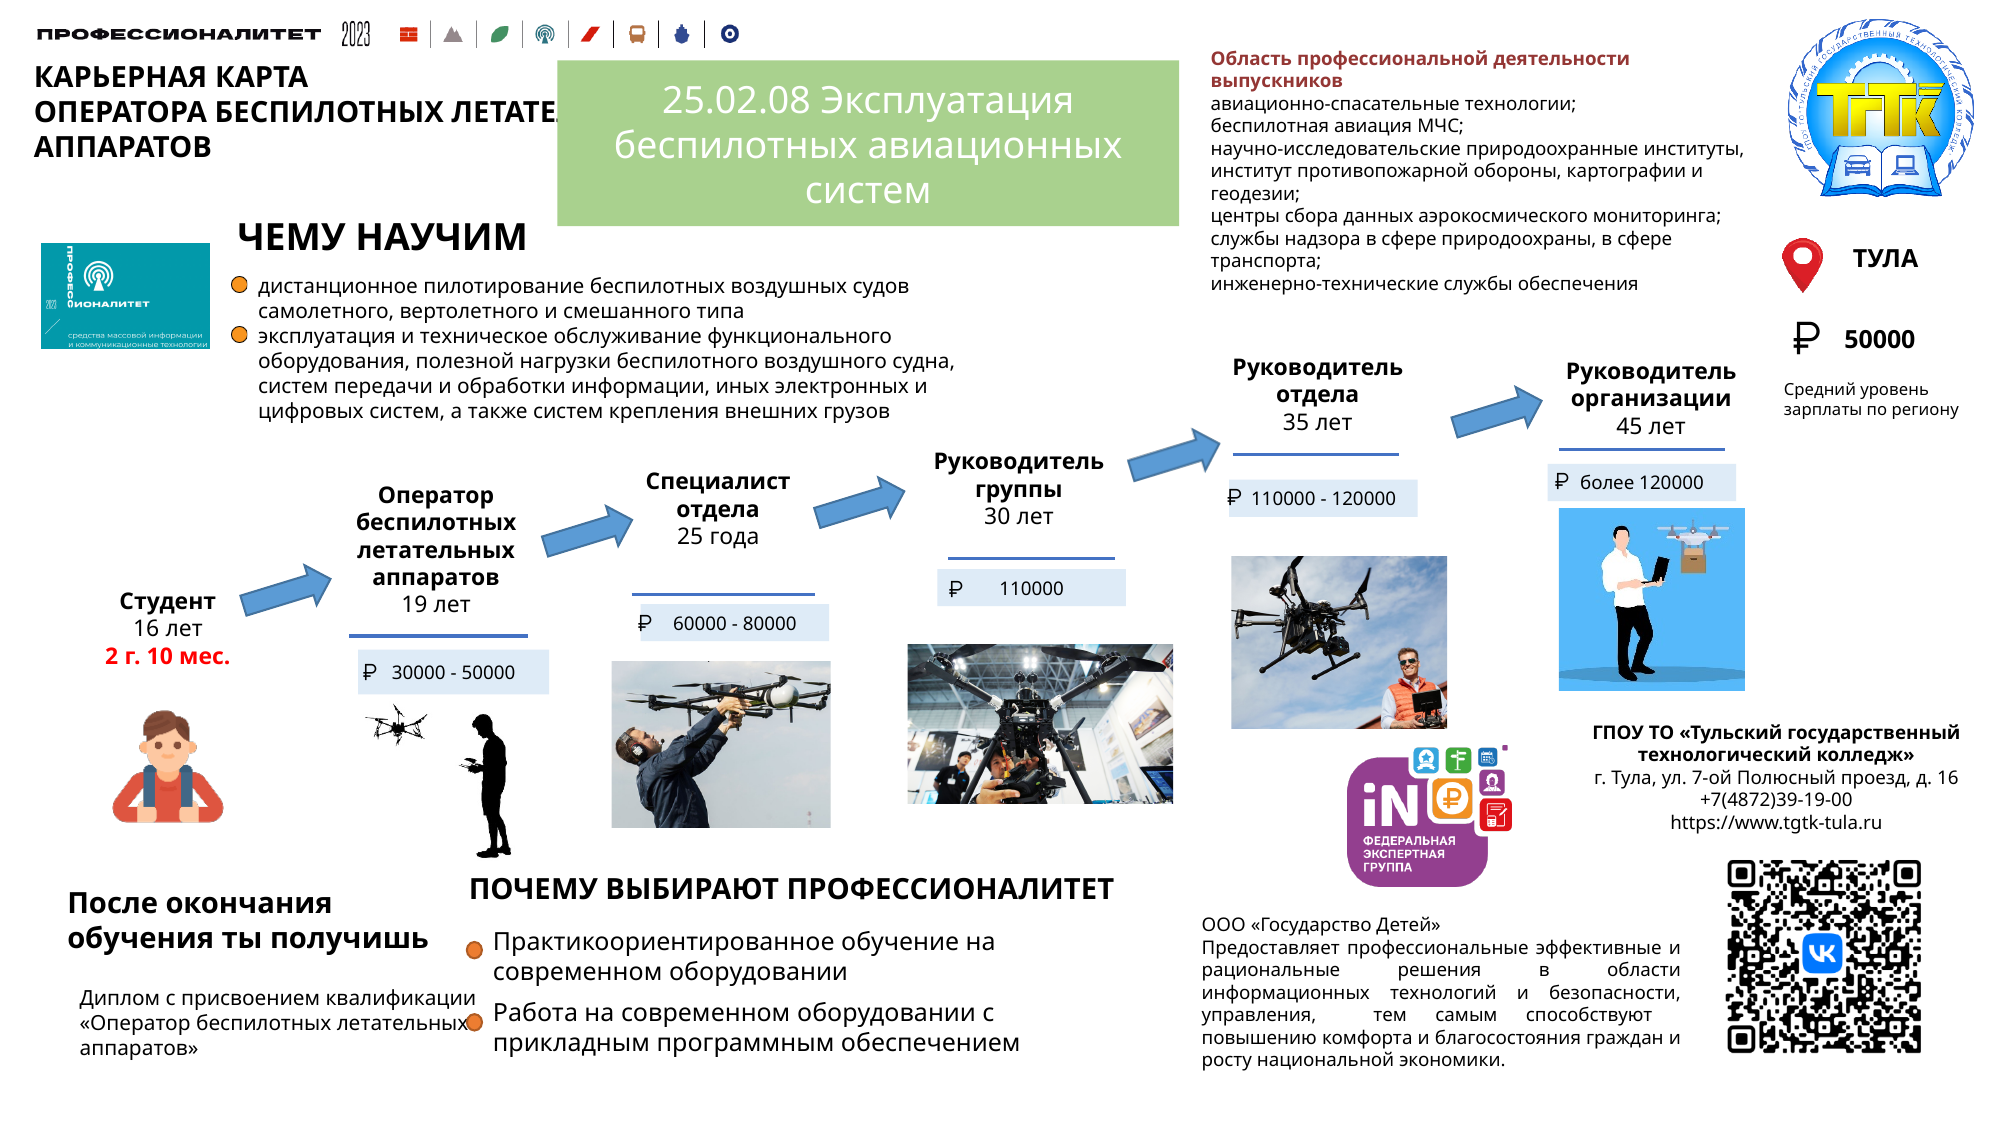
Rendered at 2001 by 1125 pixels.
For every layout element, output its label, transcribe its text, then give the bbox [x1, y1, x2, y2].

text_box 25.02.08 Эксплуатация беспилотных авиационных систем [556, 59, 1180, 227]
text_box [1450, 384, 1543, 439]
picture [1220, 484, 1247, 510]
text_box [465, 1013, 484, 1032]
text_box [812, 475, 906, 530]
picture [230, 275, 248, 294]
text_box ПОЧЕМУ ВЫБИРАЮТ ПРОФЕССИОНАЛИТЕТ [453, 848, 1197, 927]
picture [230, 325, 248, 344]
text_box ЧЕМУ НАУЧИМ [211, 203, 555, 268]
picture [1558, 508, 1745, 691]
text_box [540, 504, 634, 558]
text_box Средний уровень зарплаты по региону [1768, 364, 2000, 433]
text_box Студент 16 лет 2 г. 10 мес. [63, 546, 273, 709]
text_box КАРЬЕРНАЯ КАРТА ОПЕРАТОРА БЕСПИЛОТНЫХ ЛЕТАТЕЛЬНЫХ АППАРАТОВ [18, 50, 755, 171]
picture [1548, 468, 1574, 494]
picture [611, 661, 831, 828]
text_box более 120000 [1547, 463, 1737, 502]
picture [1231, 556, 1448, 729]
text_box ООО «Государство Детей» Предоставляет профессиональные эффективные и рациональные решения в области информационных технологий и безопасности, управления, тем самым способствуют повышению комфорта и благосостояния граждан и росту национальной экономики. [1186, 905, 1696, 1078]
picture [631, 610, 657, 636]
text_box [239, 563, 332, 617]
text_box 50000 [1807, 305, 1953, 364]
picture [1347, 745, 1512, 887]
text_box ТУЛА [1823, 225, 1949, 290]
picture [107, 705, 229, 828]
text_box Работа на современном оборудовании с прикладным программным обеспечением [477, 1003, 1129, 1049]
picture [1126, 427, 1221, 483]
picture [361, 701, 519, 865]
picture [907, 644, 1174, 805]
text_box Диплом с присвоением квалификации «Оператор беспилотных летательных аппаратов» [64, 988, 492, 1057]
picture [1779, 312, 1831, 364]
text_box После окончания обучения ты получишь [51, 875, 477, 963]
picture [942, 576, 968, 602]
picture [1782, 238, 1823, 293]
text_box Руководитель группы 30 лет [909, 423, 1129, 553]
picture [356, 659, 382, 685]
text_box 30000 - 50000 [357, 649, 550, 695]
picture [29, 11, 751, 56]
text_box дистанционное пилотирование беспилотных воздушных судов самолетного, вертолетного и смешанного типа эксплуатация и техническое обслуживание функционального оборудования, полезной нагрузки беспилотного воздушного судна, систем передачи и обработки информации, иных электронных и цифровых систем, а также систем крепления внешних грузов [214, 254, 999, 440]
text_box [465, 940, 484, 960]
text_box Область профессиональной деятельности выпускников авиационно-спасательные технологии; беспилотная авиация МЧС; научно-исследовательские природоохранные институты, институт противопожарной обороны, картографии и геодезии; центры сбора данных аэрокосмического мониторинга; службы надзора в сфере природоохраны, в сфере транспорта; инженерно-технические службы обеспечения [1195, 38, 1778, 302]
text_box Специалист отдела 25 года [615, 443, 821, 573]
text_box Руководитель организации 45 лет [1542, 356, 1761, 439]
text_box 110000 - 120000 [1228, 479, 1419, 518]
picture [1782, 14, 1978, 201]
picture [41, 243, 210, 349]
text_box 60000 - 80000 [640, 603, 830, 642]
text_box Практикоориентированное обучение на современном оборудовании [477, 927, 1148, 984]
text_box Руководитель отдела 35 лет [1209, 353, 1426, 434]
text_box 110000 [936, 568, 1127, 607]
text_box Оператор беспилотных летательных аппаратов 19 лет [333, 470, 539, 628]
text_box ГПОУ ТО «Тульский государственный технологический колледж» г. Тула, ул. 7-ой Полюсный проезд, д. 16 +7(4872)39-19-00 https://www.tgtk-tula.ru [1558, 693, 1995, 861]
picture [1719, 854, 1929, 1062]
